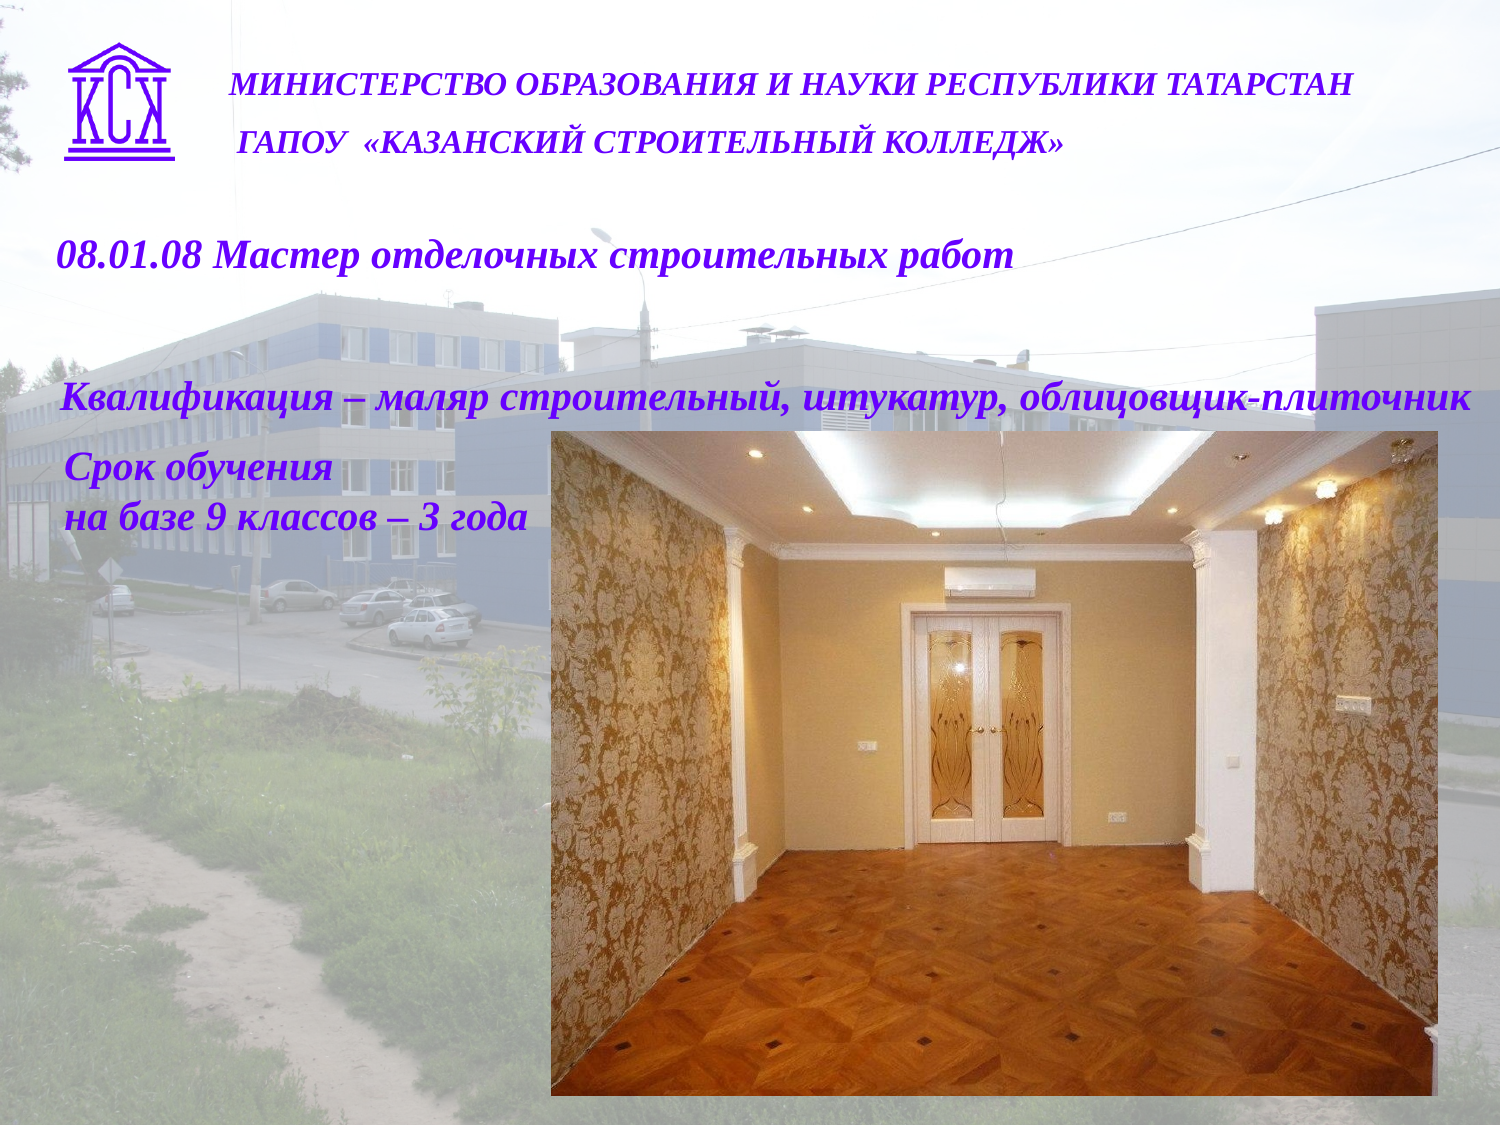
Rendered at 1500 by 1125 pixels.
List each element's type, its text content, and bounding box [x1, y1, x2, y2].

text_box 08.01.08 Мастер отделочных строительных работ [41, 219, 1317, 285]
picture [551, 430, 1438, 1096]
picture [64, 42, 175, 162]
text_box ГАПОУ «Казанский строительный колледж» [222, 113, 1081, 168]
text_box Квалификация – маляр строительный, штукатур, облицовщик-плиточник [45, 361, 1487, 427]
text_box Срок обучения на базе 9 классов – 3 года [49, 431, 544, 546]
text_box МИНИСТЕРСТВО ОБРАЗОВАНИЯ И НАУКИ РЕСПУБЛИКИ ТАТАРСТАН [213, 54, 1370, 110]
